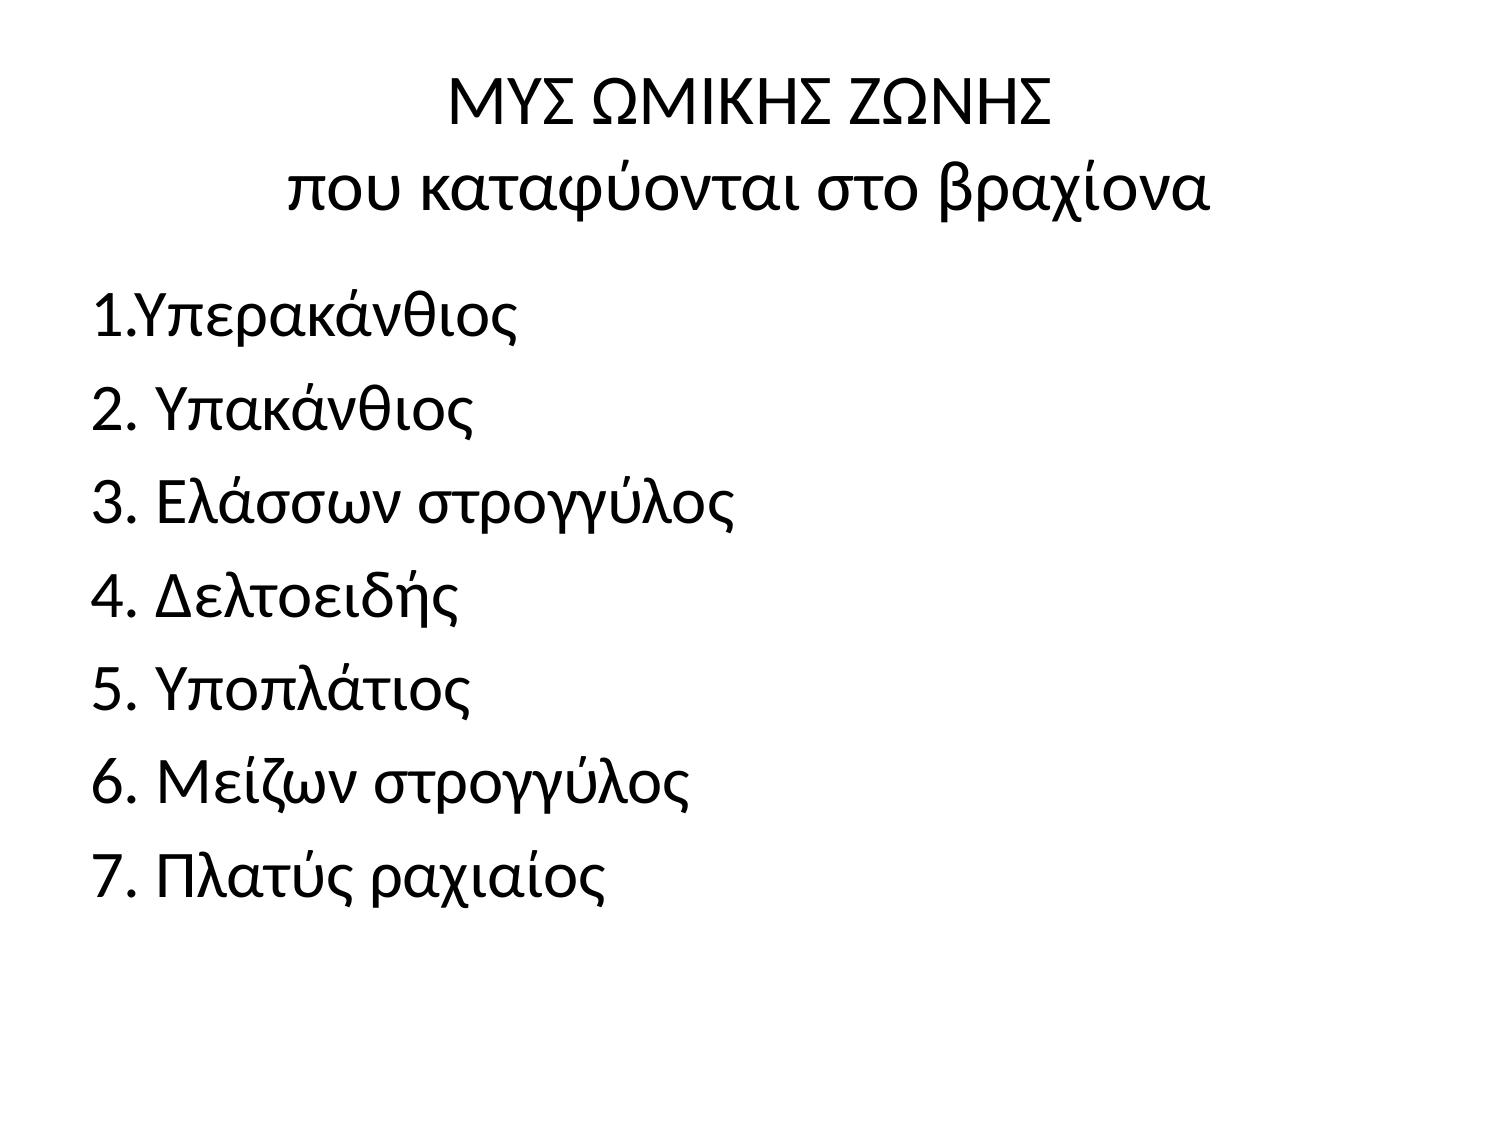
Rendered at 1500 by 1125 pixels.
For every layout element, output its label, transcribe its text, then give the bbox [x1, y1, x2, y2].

list 1.Υπερακάνθιος 2. Υπακάνθιος 3. Ελάσσων στρογγύλος 4. Δελτοειδής 5. Υποπλάτιος 6. Μείζων στρογγύλος 7. Πλατύς ραχιαίος [75, 262, 1425, 1005]
title ΜΥΣ ΩΜΙΚΗΣ ΖΩΝΗΣ που καταφύονται στο βραχίονα [75, 45, 1425, 233]
